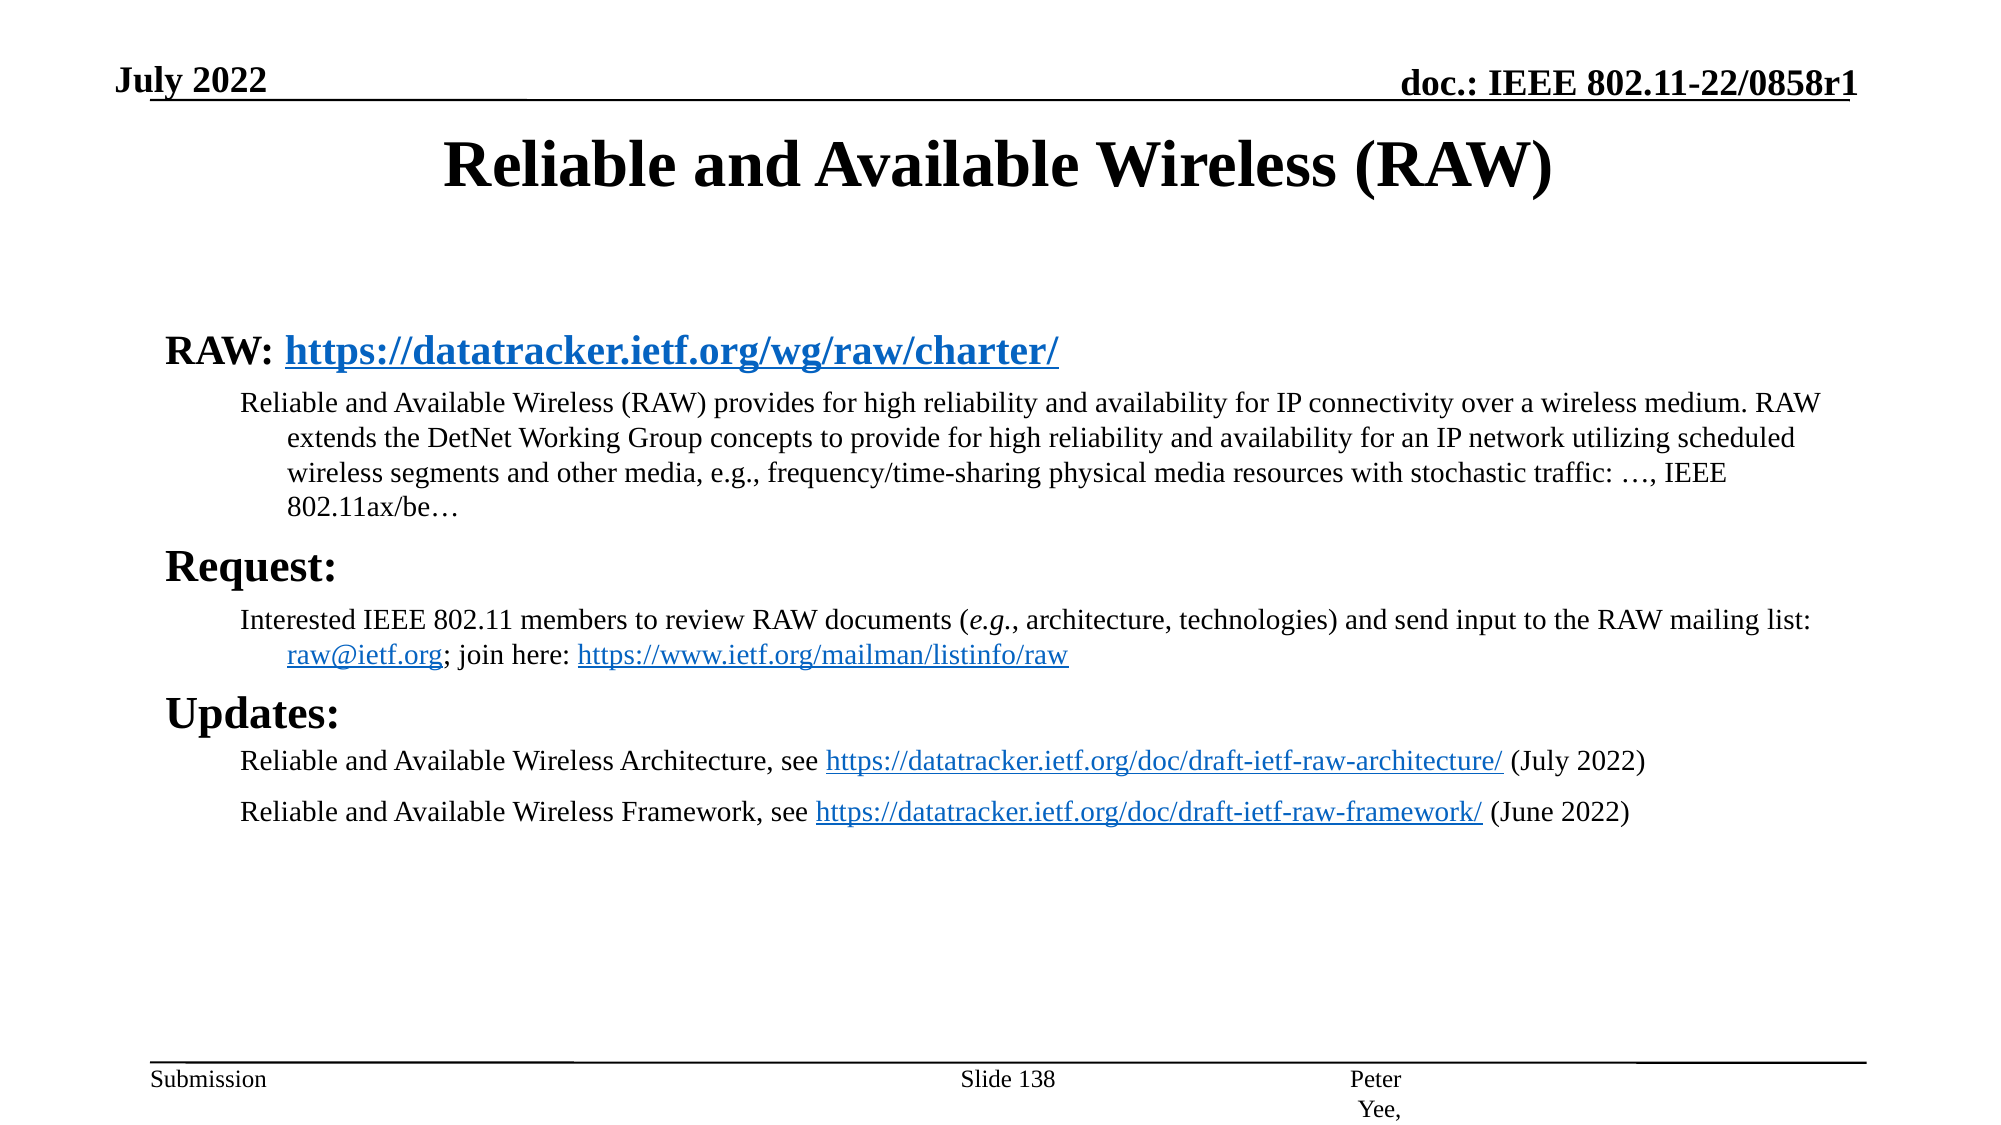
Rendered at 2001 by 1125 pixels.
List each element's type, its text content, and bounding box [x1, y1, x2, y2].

slide_number Slide 138 [950, 1061, 1067, 1123]
list RAW: https://datatracker.ietf.org/wg/raw/charter/ Reliable and Available Wireless (RAW) provides for high reliability and availability for IP connectivity over a wireless medium. RAW extends the DetNet Working Group concepts to provide for high reliability and availability for an IP network utilizing scheduled wireless segments and other media, e.g., frequency/time-sharing physical media resources with stochastic traffic: …, IEEE 802.11ax/be… Request: Interested IEEE 802.11 members to review RAW documents (e.g., architecture, technologies) and send input to the RAW mailing list: raw@ietf.org; join here: https://www.ietf.org/mailman/listinfo/raw Updates: Reliable and Available Wireless Architecture, see https://datatracker.ietf.org/doc/draft-ietf-raw-architecture/ (July 2022) Reliable and Available Wireless Framework, see https://datatracker.ietf.org/doc/draft-ietf-raw-framework/ (June 2022) [149, 324, 1850, 1000]
title Reliable and Available Wireless (RAW) [149, 112, 1850, 288]
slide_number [114, 0, 426, 101]
footer Peter Yee, AKAYLA [1324, 1061, 1402, 1125]
